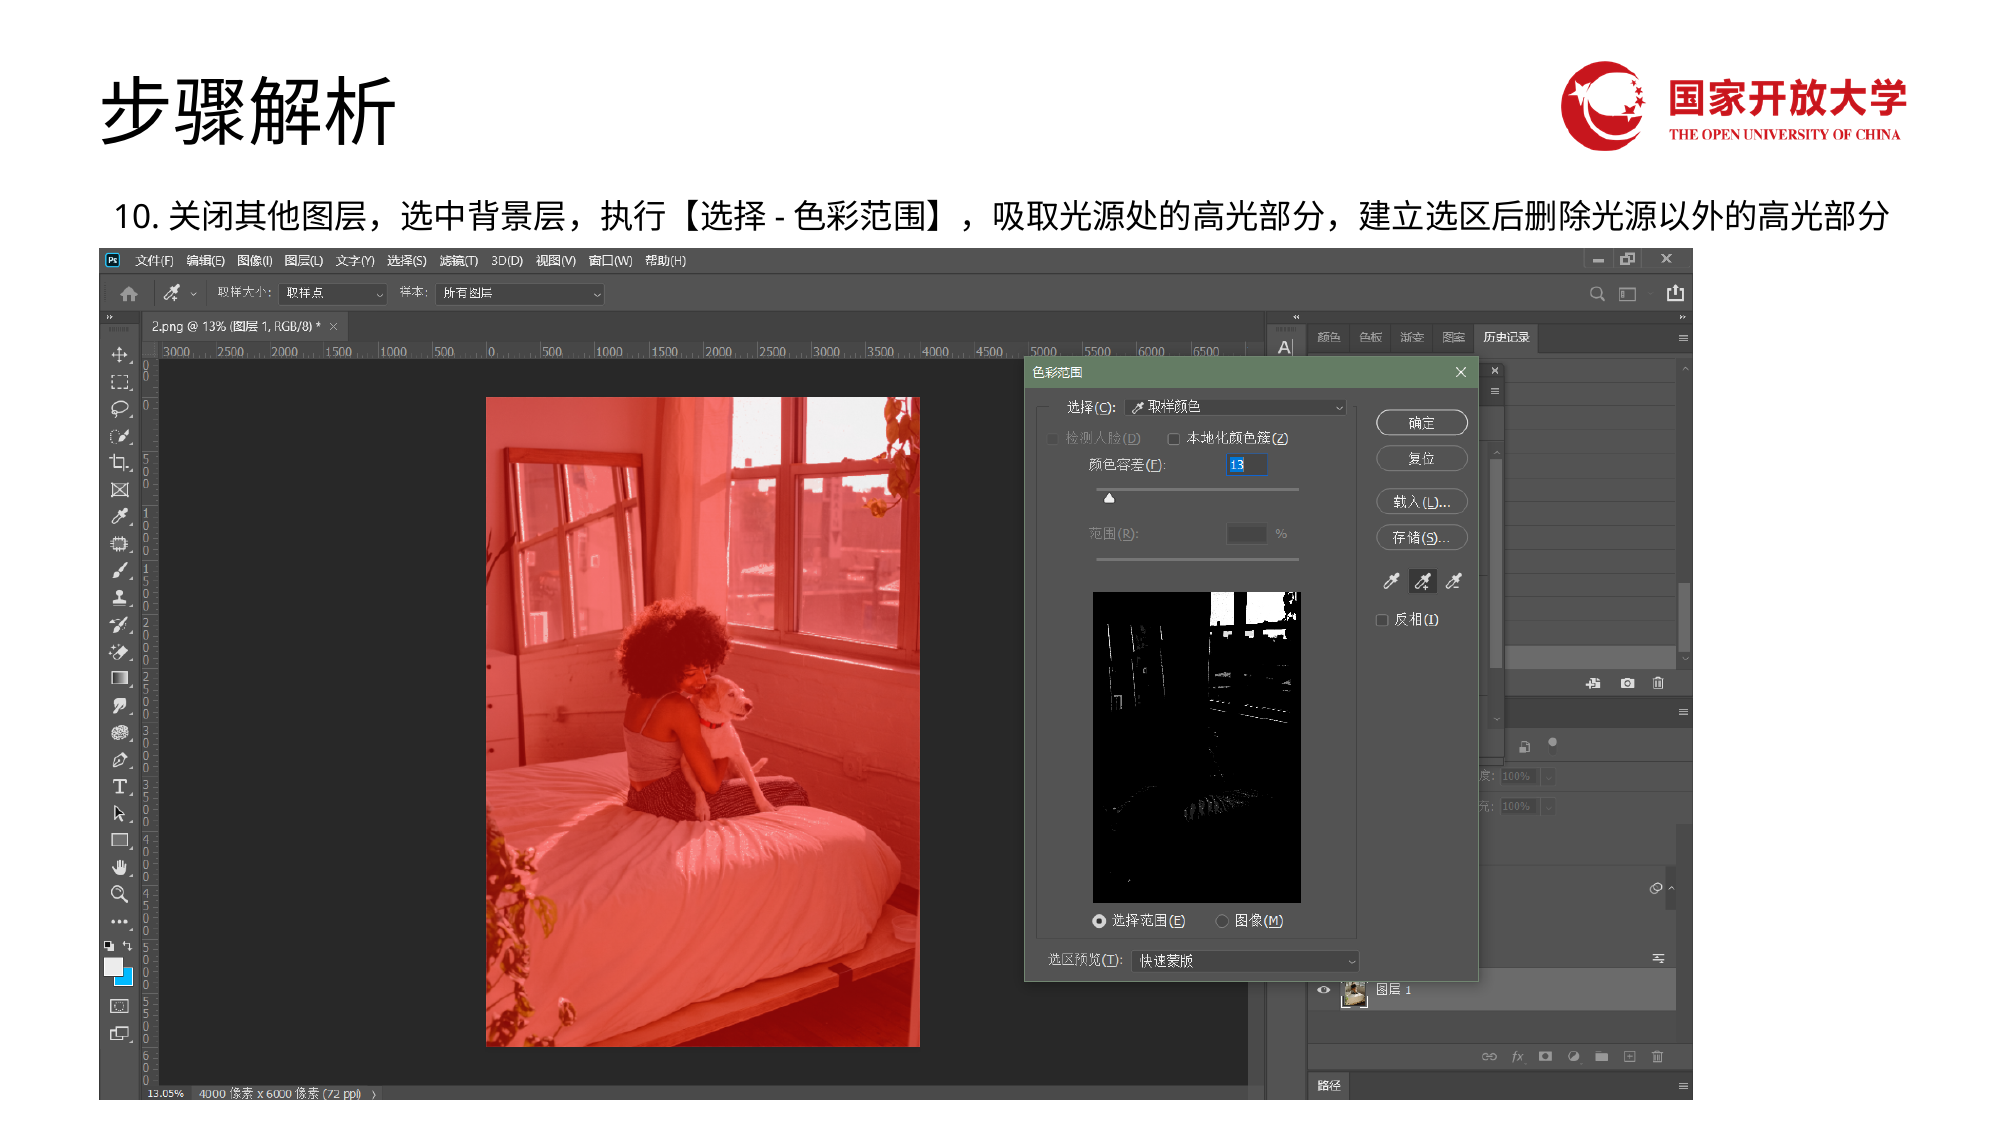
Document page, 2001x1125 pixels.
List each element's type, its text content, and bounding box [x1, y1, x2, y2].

title 步骤解析 [83, 61, 1562, 169]
text_box 10.关闭其他图层，选中背景层，执行【选择-色彩范围】，吸取光源处的高光部分，建立选区后删除光源以外的高光部分 [98, 168, 1929, 243]
picture [99, 248, 1693, 1100]
picture [1562, 61, 1910, 151]
